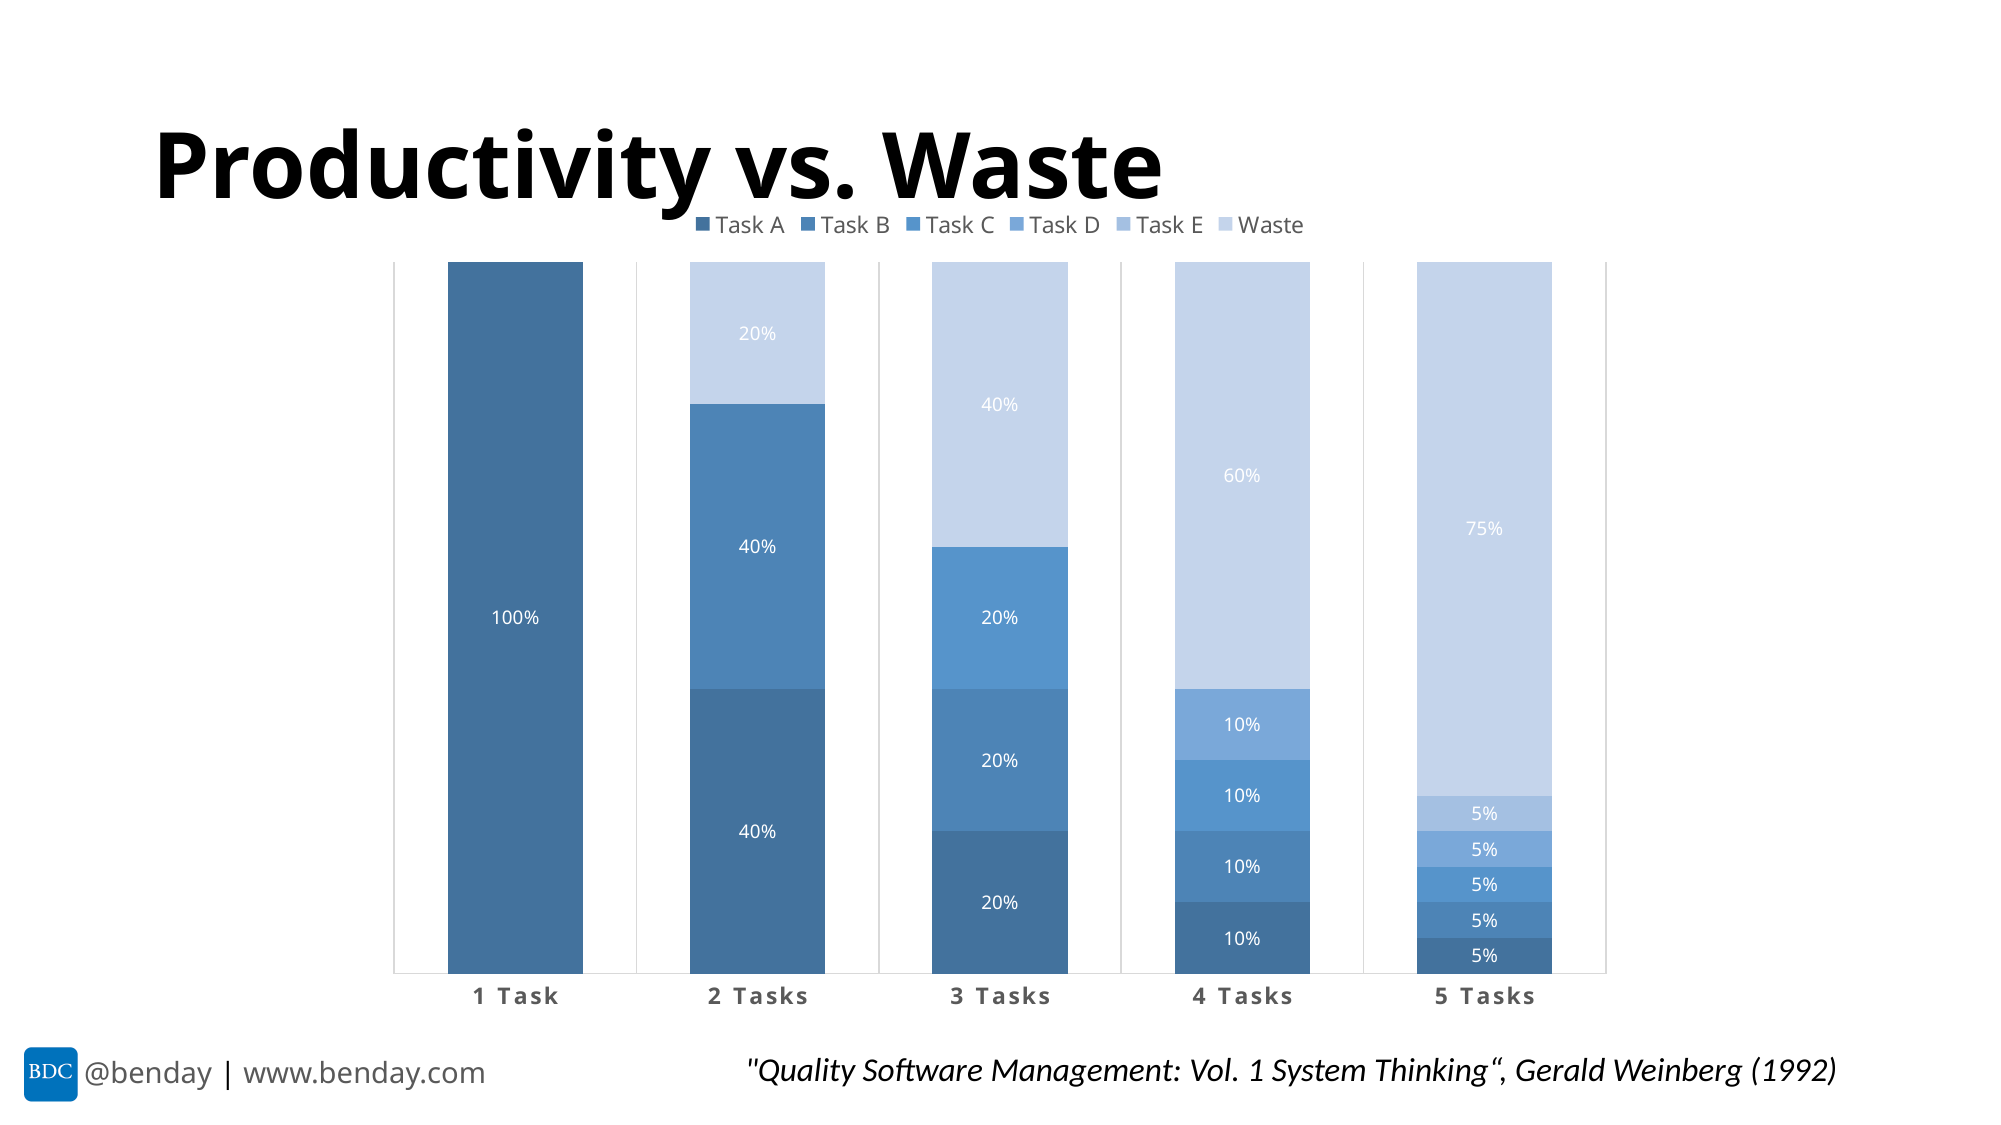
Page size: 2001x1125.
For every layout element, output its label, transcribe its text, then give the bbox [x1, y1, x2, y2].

text_box "Quality Software Management: Vol. 1 System Thinking“, Gerald Weinberg (1992) [729, 1041, 1855, 1096]
title Productivity vs. Waste [137, 59, 1863, 278]
picture [16, 1036, 84, 1108]
chart [368, 191, 1632, 1028]
